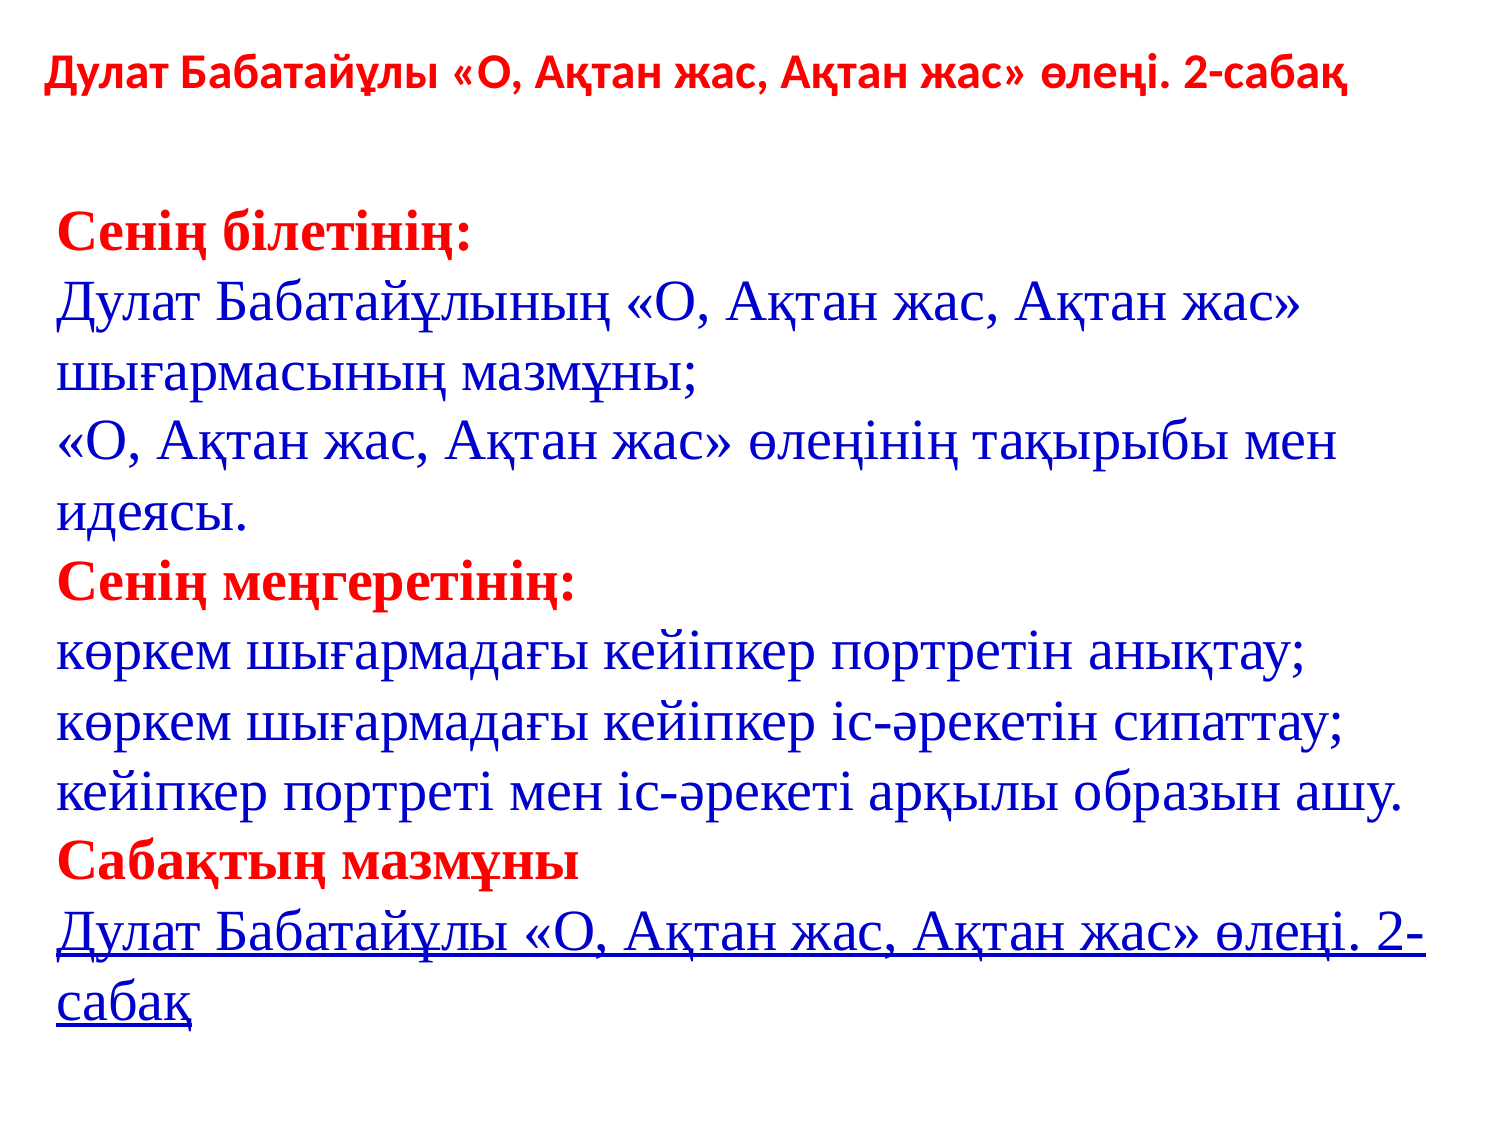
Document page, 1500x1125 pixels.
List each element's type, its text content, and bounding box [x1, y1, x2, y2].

text_box Сенің білетінің: Дулат Бабатайұлының «О, Ақтан жас, Ақтан жас» шығармасының мазмұны; «О, Ақтан жас, Ақтан жас» өлеңінің тақырыбы мен идеясы. Сенің меңгеретінің: көркем шығармадағы кейіпкер портретін анықтау; көркем шығармадағы кейіпкер іс-әрекетін сипаттау; кейіпкер портреті мен іс-әрекеті арқылы образын ашу. Сабақтың мазмұны Дулат Бабатайұлы «О, Ақтан жас, Ақтан жас» өлеңі. 2-сабақ [41, 184, 1459, 1039]
text_box Дулат Бабатайұлы «О, Ақтан жас, Ақтан жас» өлеңі. 2-сабақ [29, 30, 1436, 106]
